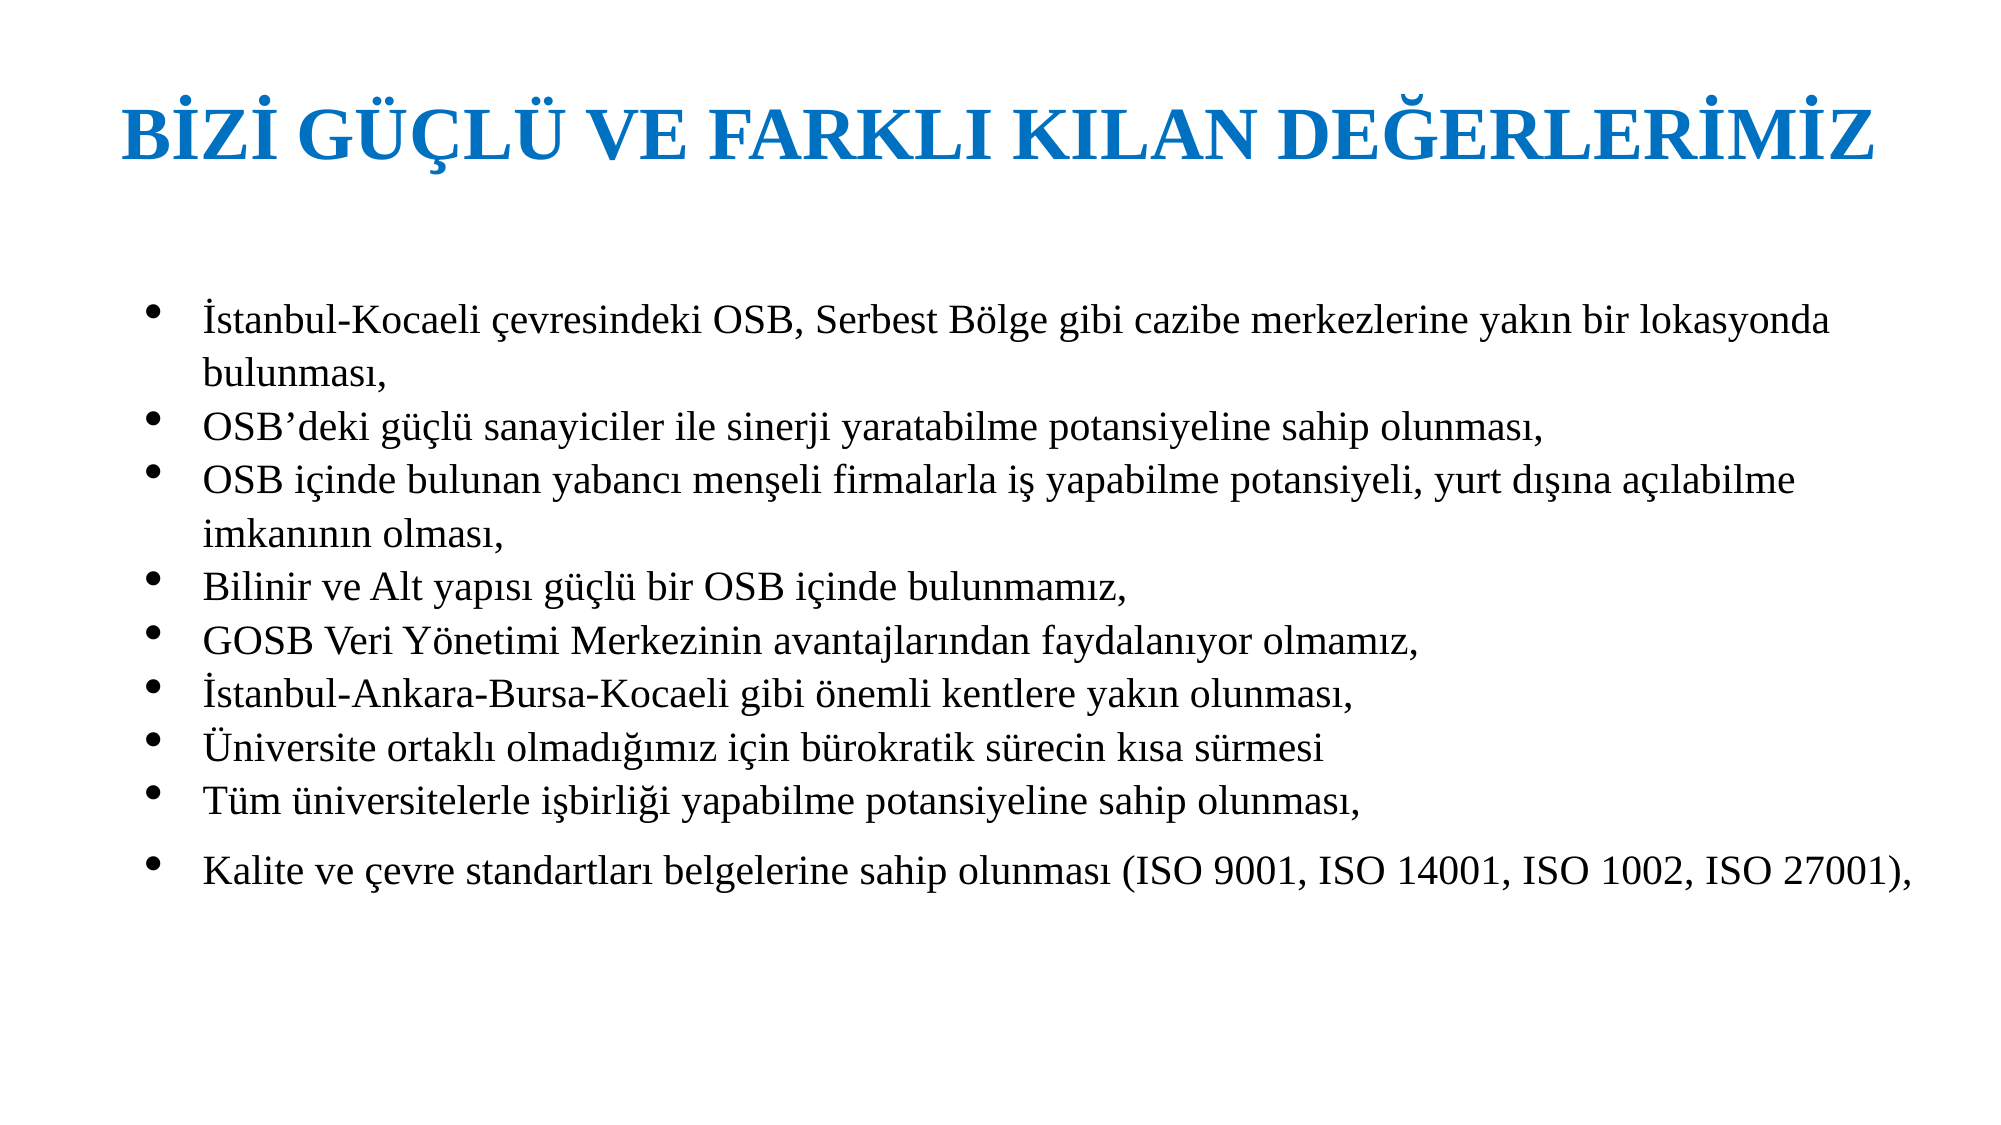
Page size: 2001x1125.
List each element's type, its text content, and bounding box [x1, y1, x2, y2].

text_box BİZİ GÜÇLÜ VE FARKLI KILAN DEĞERLERİMİZ [89, 77, 1911, 182]
text_box İstanbul-Kocaeli çevresindeki OSB, Serbest Bölge gibi cazibe merkezlerine yakın bir lokasyonda bulunması, OSB’deki güçlü sanayiciler ile sinerji yaratabilme potansiyeline sahip olunması, OSB içinde bulunan yabancı menşeli firmalarla iş yapabilme potansiyeli, yurt dışına açılabilme imkanının olması, Bilinir ve Alt yapısı güçlü bir OSB içinde bulunmamız, GOSB Veri Yönetimi Merkezinin avantajlarından faydalanıyor olmamız, İstanbul-Ankara-Bursa-Kocaeli gibi önemli kentlere yakın olunması, Üniversite ortaklı olmadığımız için bürokratik sürecin kısa sürmesi Tüm üniversitelerle işbirliği yapabilme potansiyeline sahip olunması, Kalite ve çevre standartları belgelerine sahip olunması (ISO 9001, ISO 14001, ISO 1002, ISO 27001), [131, 280, 1950, 1125]
